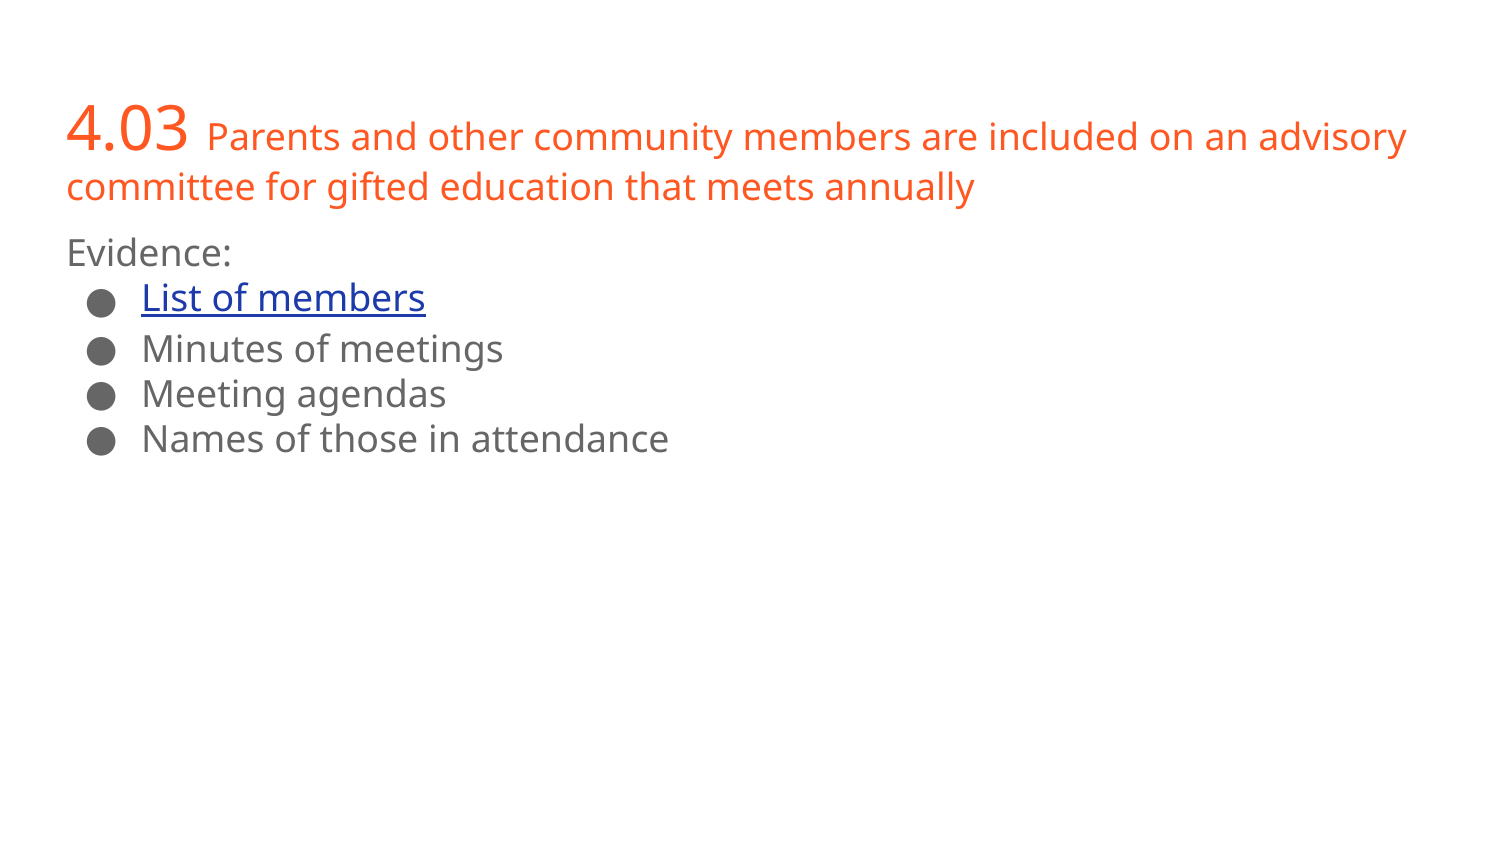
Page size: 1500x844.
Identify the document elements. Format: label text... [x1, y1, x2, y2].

list Evidence: List of members Minutes of meetings Meeting agendas Names of those in attendance [51, 213, 1449, 750]
title 4.03 Parents and other community members are included on an advisory committee for gifted education that meets annually [51, 72, 1449, 213]
